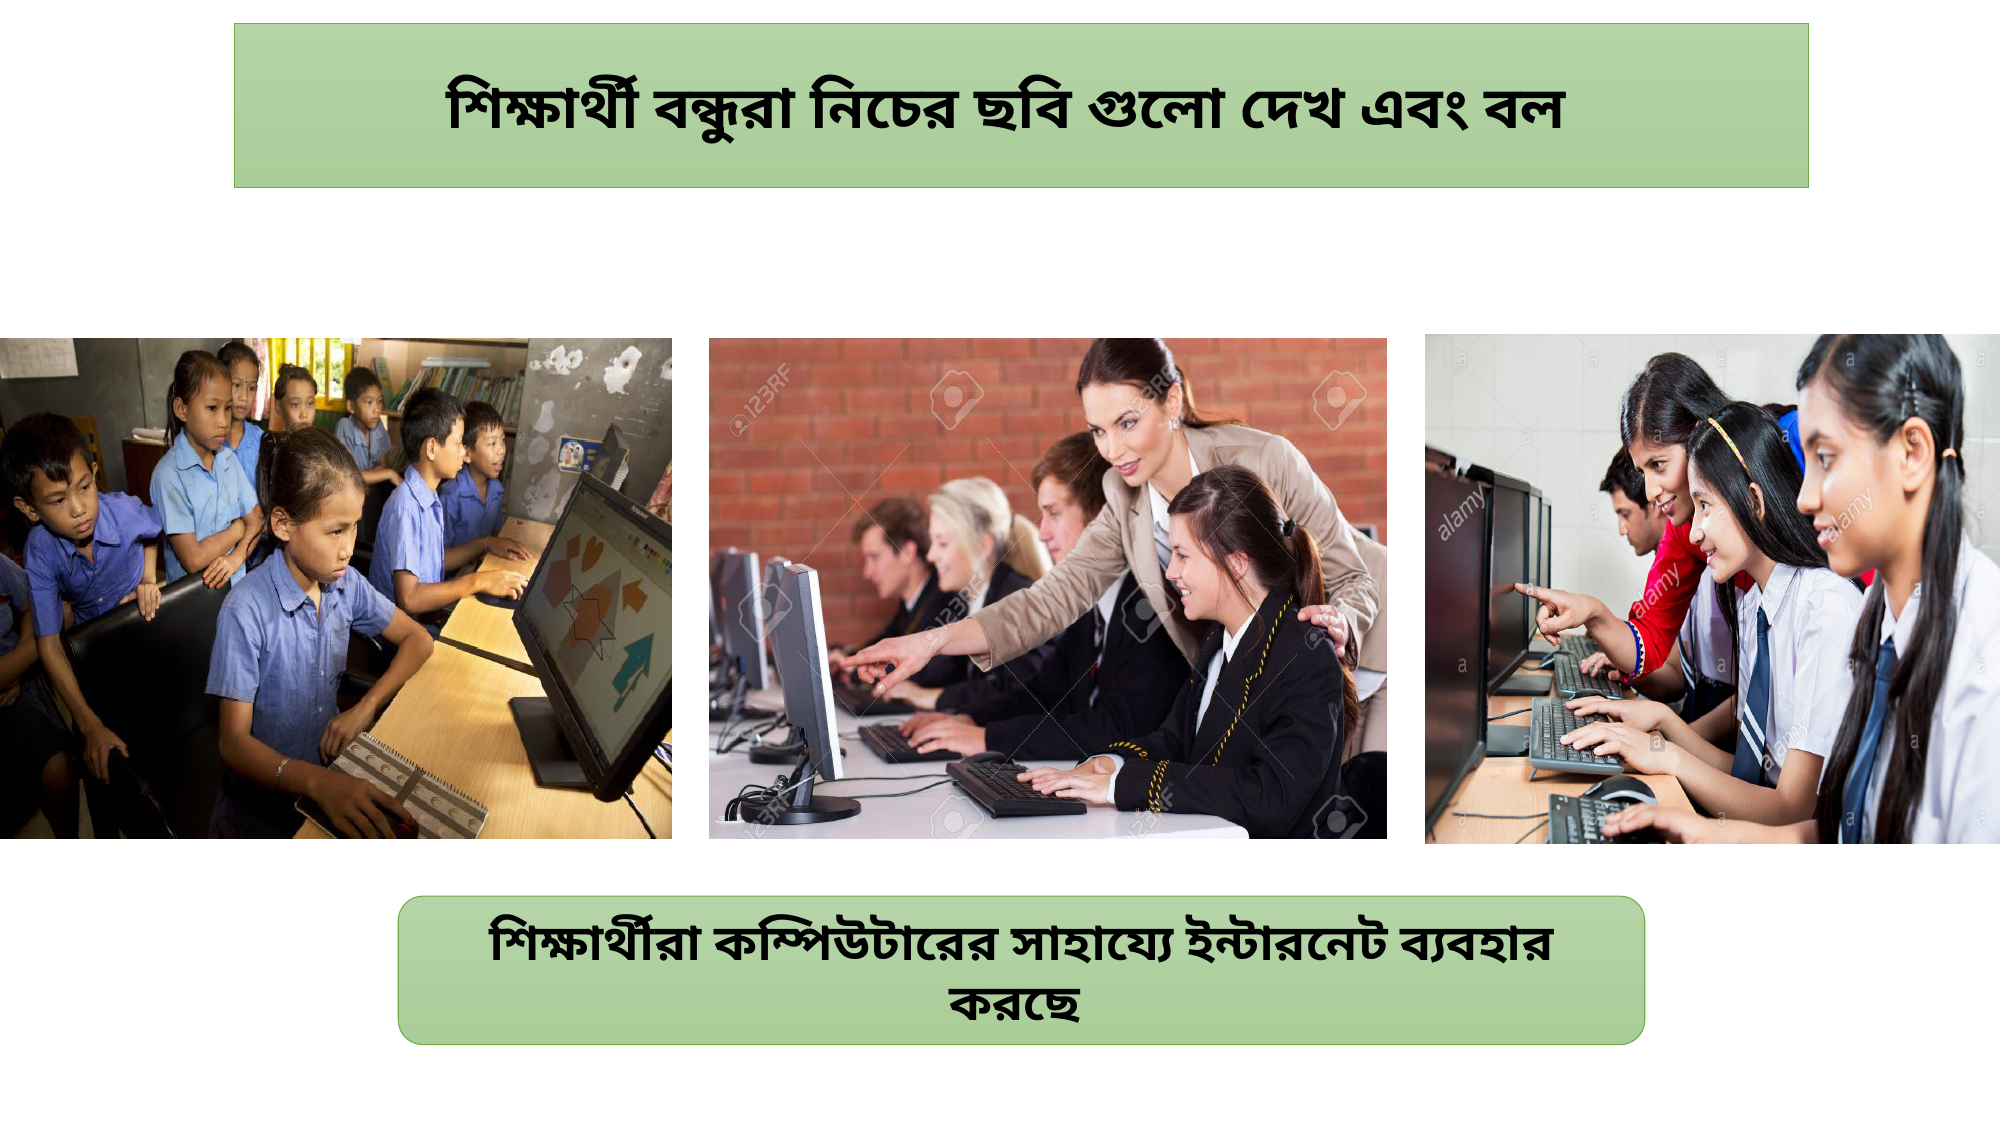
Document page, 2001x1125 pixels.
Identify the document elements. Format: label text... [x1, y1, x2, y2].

picture [1424, 334, 2000, 844]
text_box শিক্ষার্থীরা কম্পিউটারের সাহায্যে ইন্টারনেট ব্যবহার করছে [397, 895, 1646, 1046]
text_box শিক্ষার্থী বন্ধুরা নিচের ছবি গুলো দেখ এবং বল [234, 23, 1809, 188]
picture [709, 338, 1387, 839]
picture [0, 338, 672, 839]
